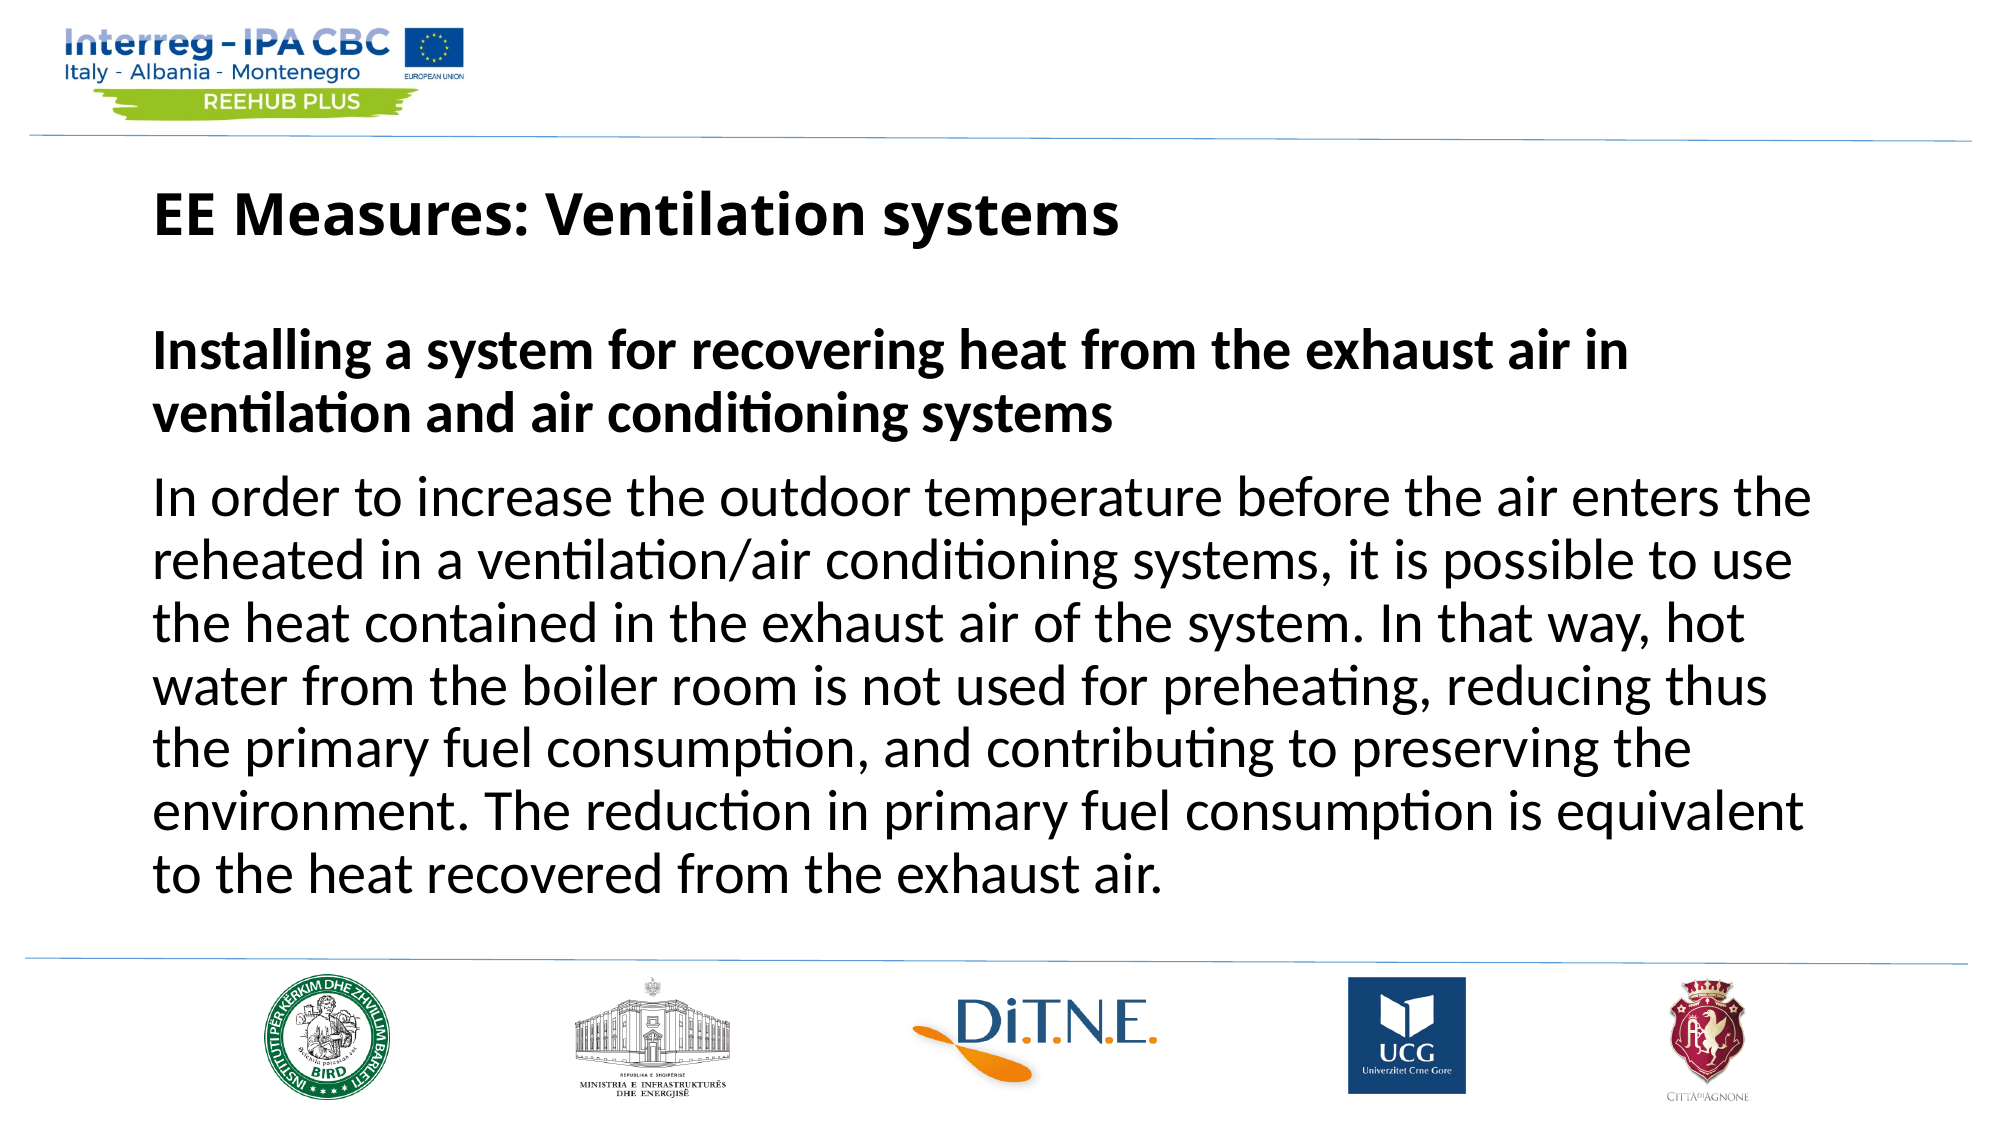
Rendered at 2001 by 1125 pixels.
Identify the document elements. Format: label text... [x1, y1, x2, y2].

picture [1348, 976, 1466, 1094]
picture [906, 998, 1157, 1092]
picture [264, 974, 390, 1100]
picture [46, 6, 483, 135]
picture [574, 977, 730, 1098]
picture [1665, 977, 1750, 1103]
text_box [25, 958, 1968, 964]
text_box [29, 135, 1973, 142]
title EE Measures: Ventilation systems [137, 155, 1863, 278]
list Installing a system for recovering heat from the exhaust air in ventilation and air conditioning systems In order to increase the outdoor temperature before the air enters the reheated in a ventilation/air conditioning systems, it is possible to use the heat contained in the exhaust air of the system. In that way, hot water from the boiler room is not used for preheating, reducing thus the primary fuel consumption, and contributing to preserving the environment. The reduction in primary fuel consumption is equivalent to the heat recovered from the exhaust air. [137, 312, 1863, 945]
